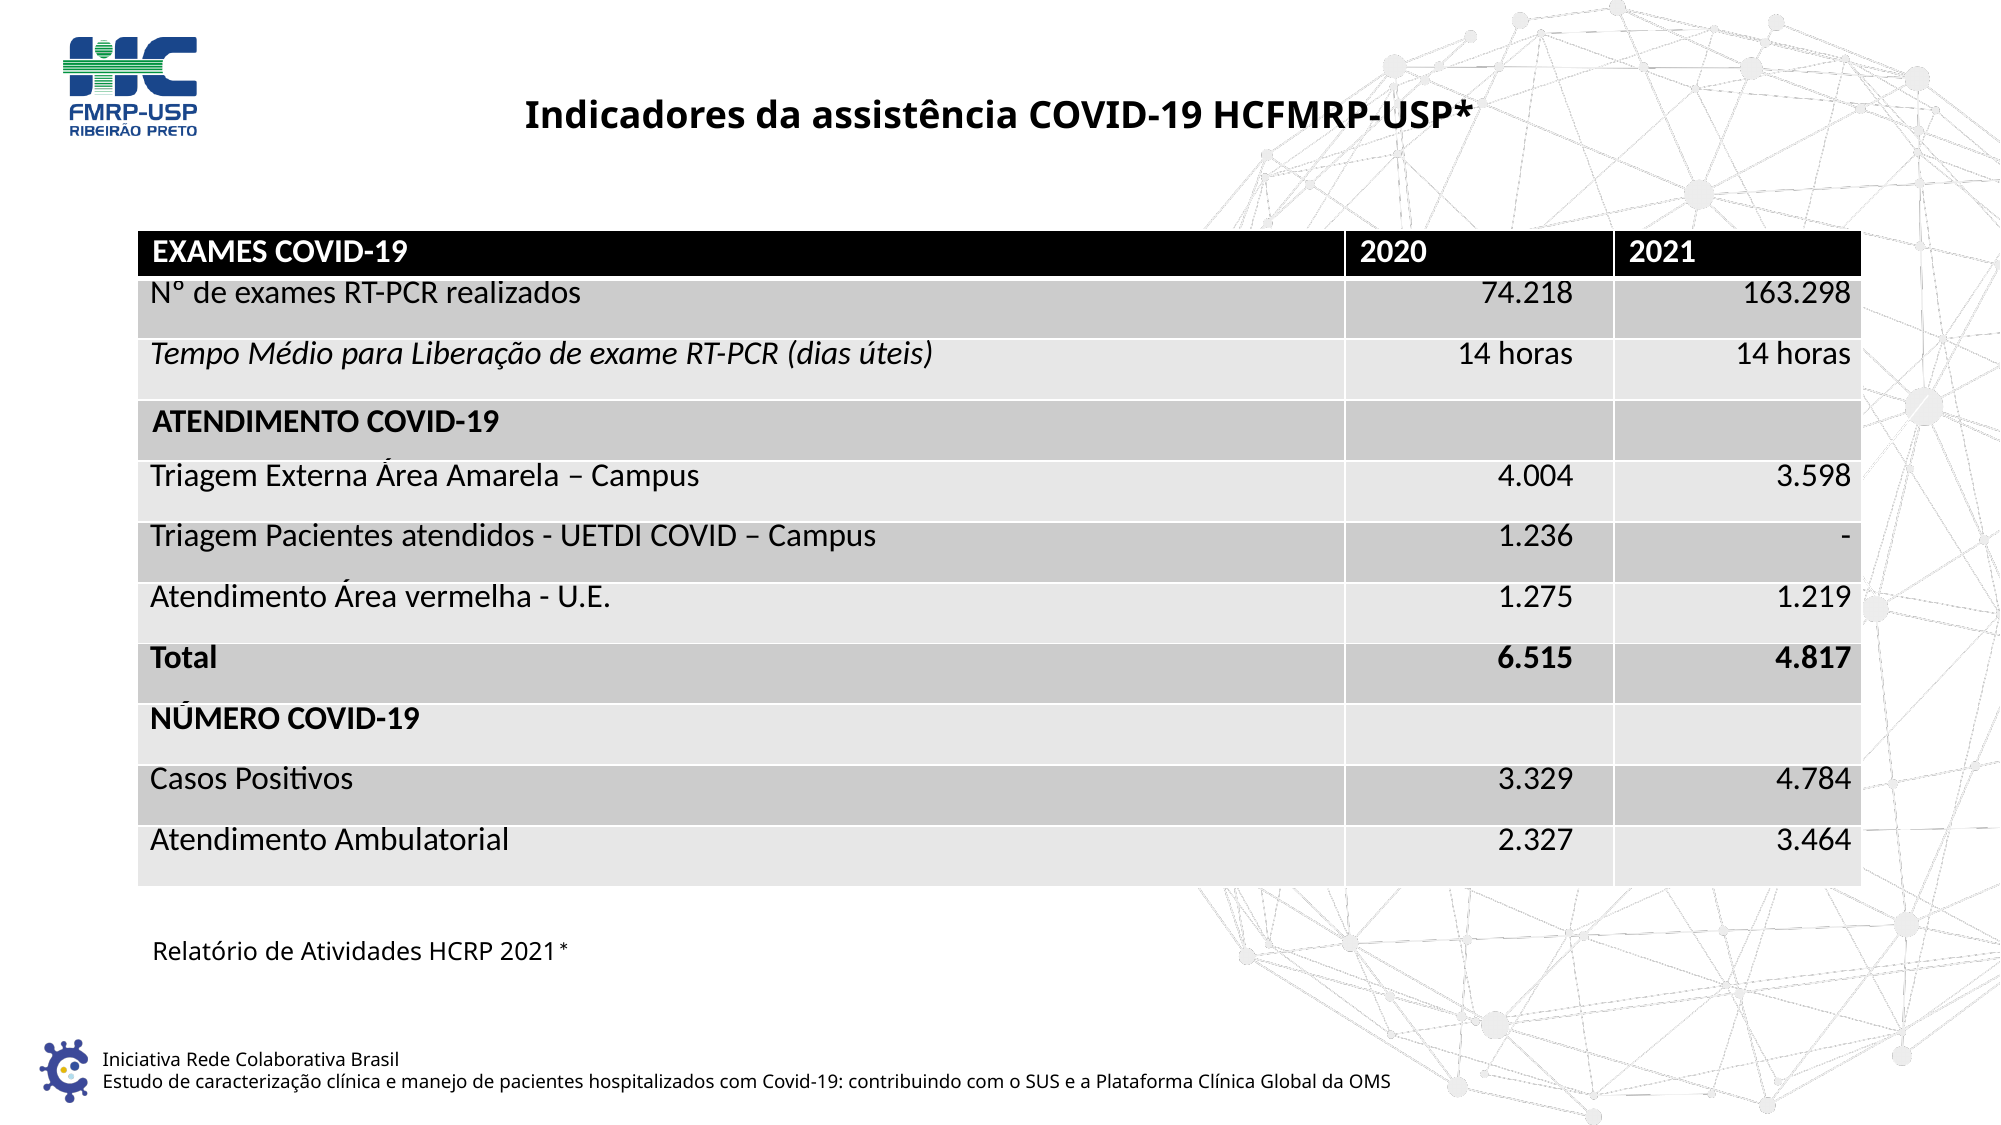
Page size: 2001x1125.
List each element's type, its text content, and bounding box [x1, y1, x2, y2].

table_cell ATENDIMENTO COVID-19 [138, 401, 1085, 460]
text_box Relatório de Atividades HCRP 2021* [137, 928, 942, 973]
table_header EXAMES COVID-19 [138, 231, 1085, 276]
table_cell Atendimento Área vermelha - U.E. [138, 584, 1085, 643]
table_cell Total [138, 644, 1085, 703]
table_cell Casos Positivos [138, 766, 1085, 825]
table_cell Atendimento Ambulatorial [138, 827, 1085, 886]
table_cell NÚMERO COVID-19 [138, 705, 1085, 764]
title Indicadores da assistência COVID-19 HCFMRP-USP* [176, 59, 1085, 173]
text_box Iniciativa Rede Colaborativa Brasil Estudo de caracterização clínica e manejo de pacientes hospitalizados com Covid-19: contribuindo com o SUS e a Plataforma Clínica Global da OMS [88, 1039, 1085, 1103]
table_cell Nº de exames RT-PCR realizados [138, 281, 1085, 338]
table_cell Triagem Externa Área Amarela – Campus [138, 462, 1085, 521]
picture [1085, 0, 2000, 1125]
picture [32, 1040, 95, 1103]
table_cell Tempo Médio para Liberação de exame RT-PCR (dias úteis) [138, 340, 1085, 399]
picture [63, 37, 197, 136]
table_cell Triagem Pacientes atendidos - UETDI COVID – Campus [138, 523, 1085, 582]
